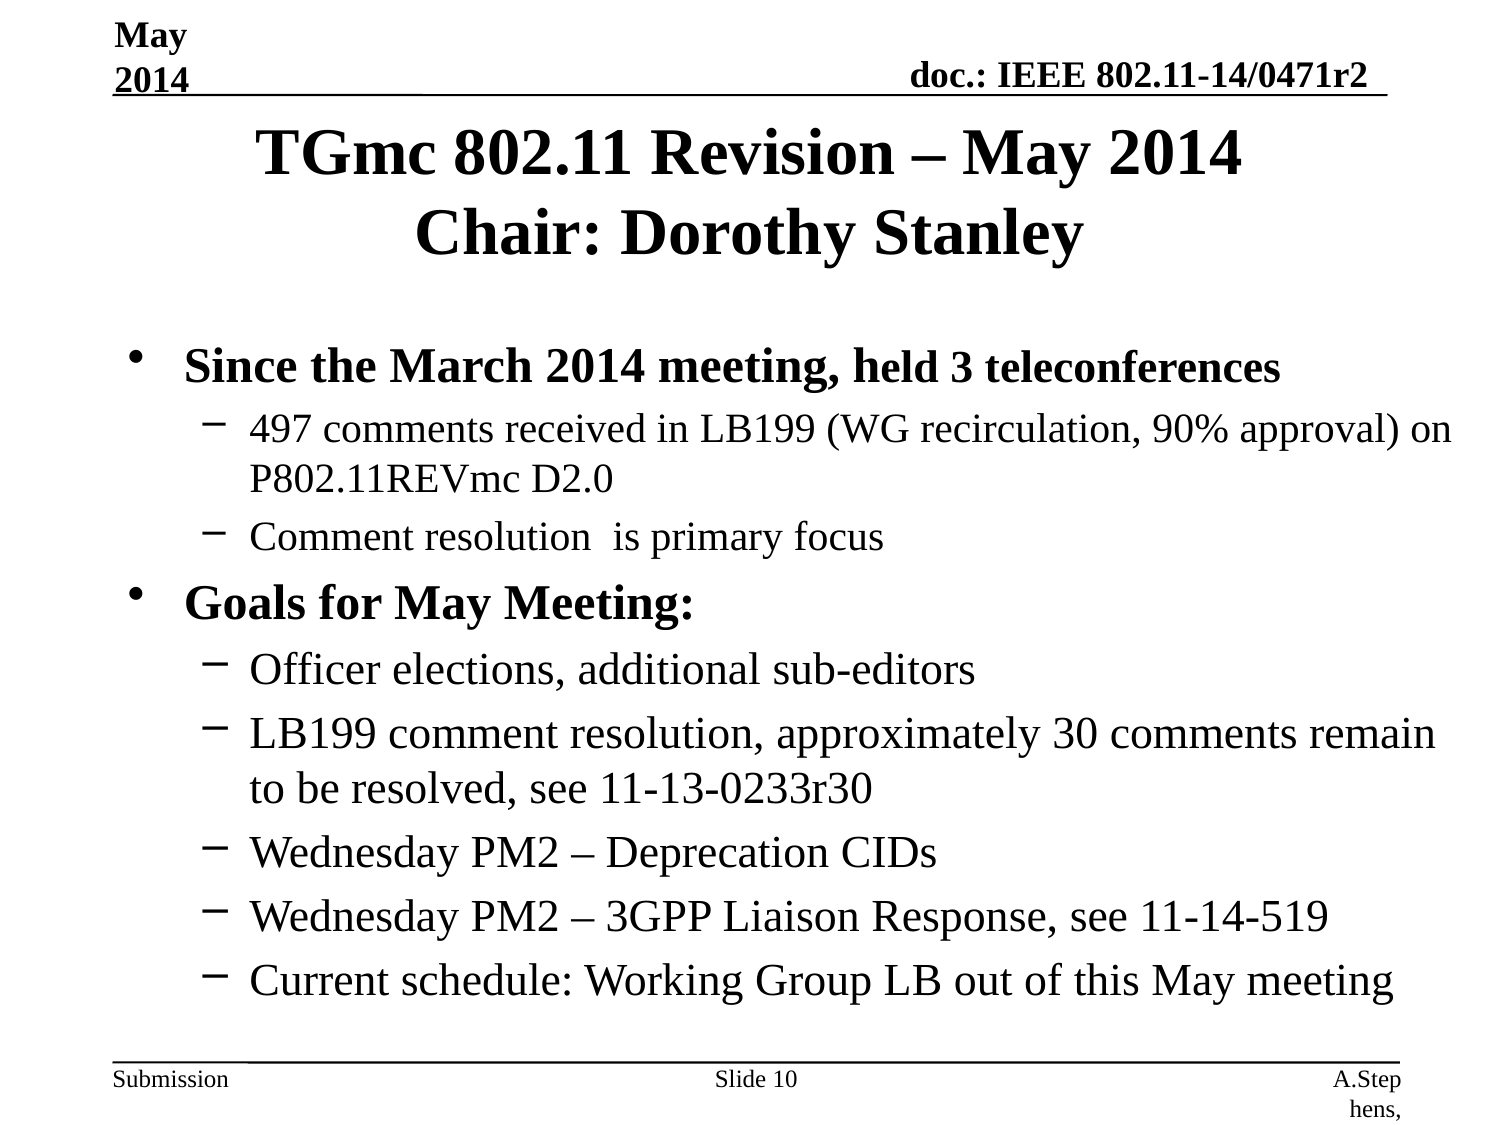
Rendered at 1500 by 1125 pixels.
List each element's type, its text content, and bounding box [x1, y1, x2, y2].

footer A.Stephens, Intel, D. Stanley, Aruba [1325, 1062, 1402, 1093]
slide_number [114, 54, 257, 100]
list Since the March 2014 meeting, held 3 teleconferences 497 comments received in LB199 (WG recirculation, 90% approval) on P802.11REVmc D2.0 Comment resolution is primary focus Goals for May Meeting: Officer elections, additional sub-editors LB199 comment resolution, approximately 30 comments remain to be resolved, see 11-13-0233r30 Wednesday PM2 – Deprecation CIDs Wednesday PM2 – 3GPP Liaison Response, see 11-14-519 Current schedule: Working Group LB out of this May meeting [112, 324, 1475, 1038]
title TGmc 802.11 Revision – May 2014 Chair: Dorothy Stanley [112, 99, 1388, 275]
slide_number Slide 10 [712, 1062, 800, 1093]
